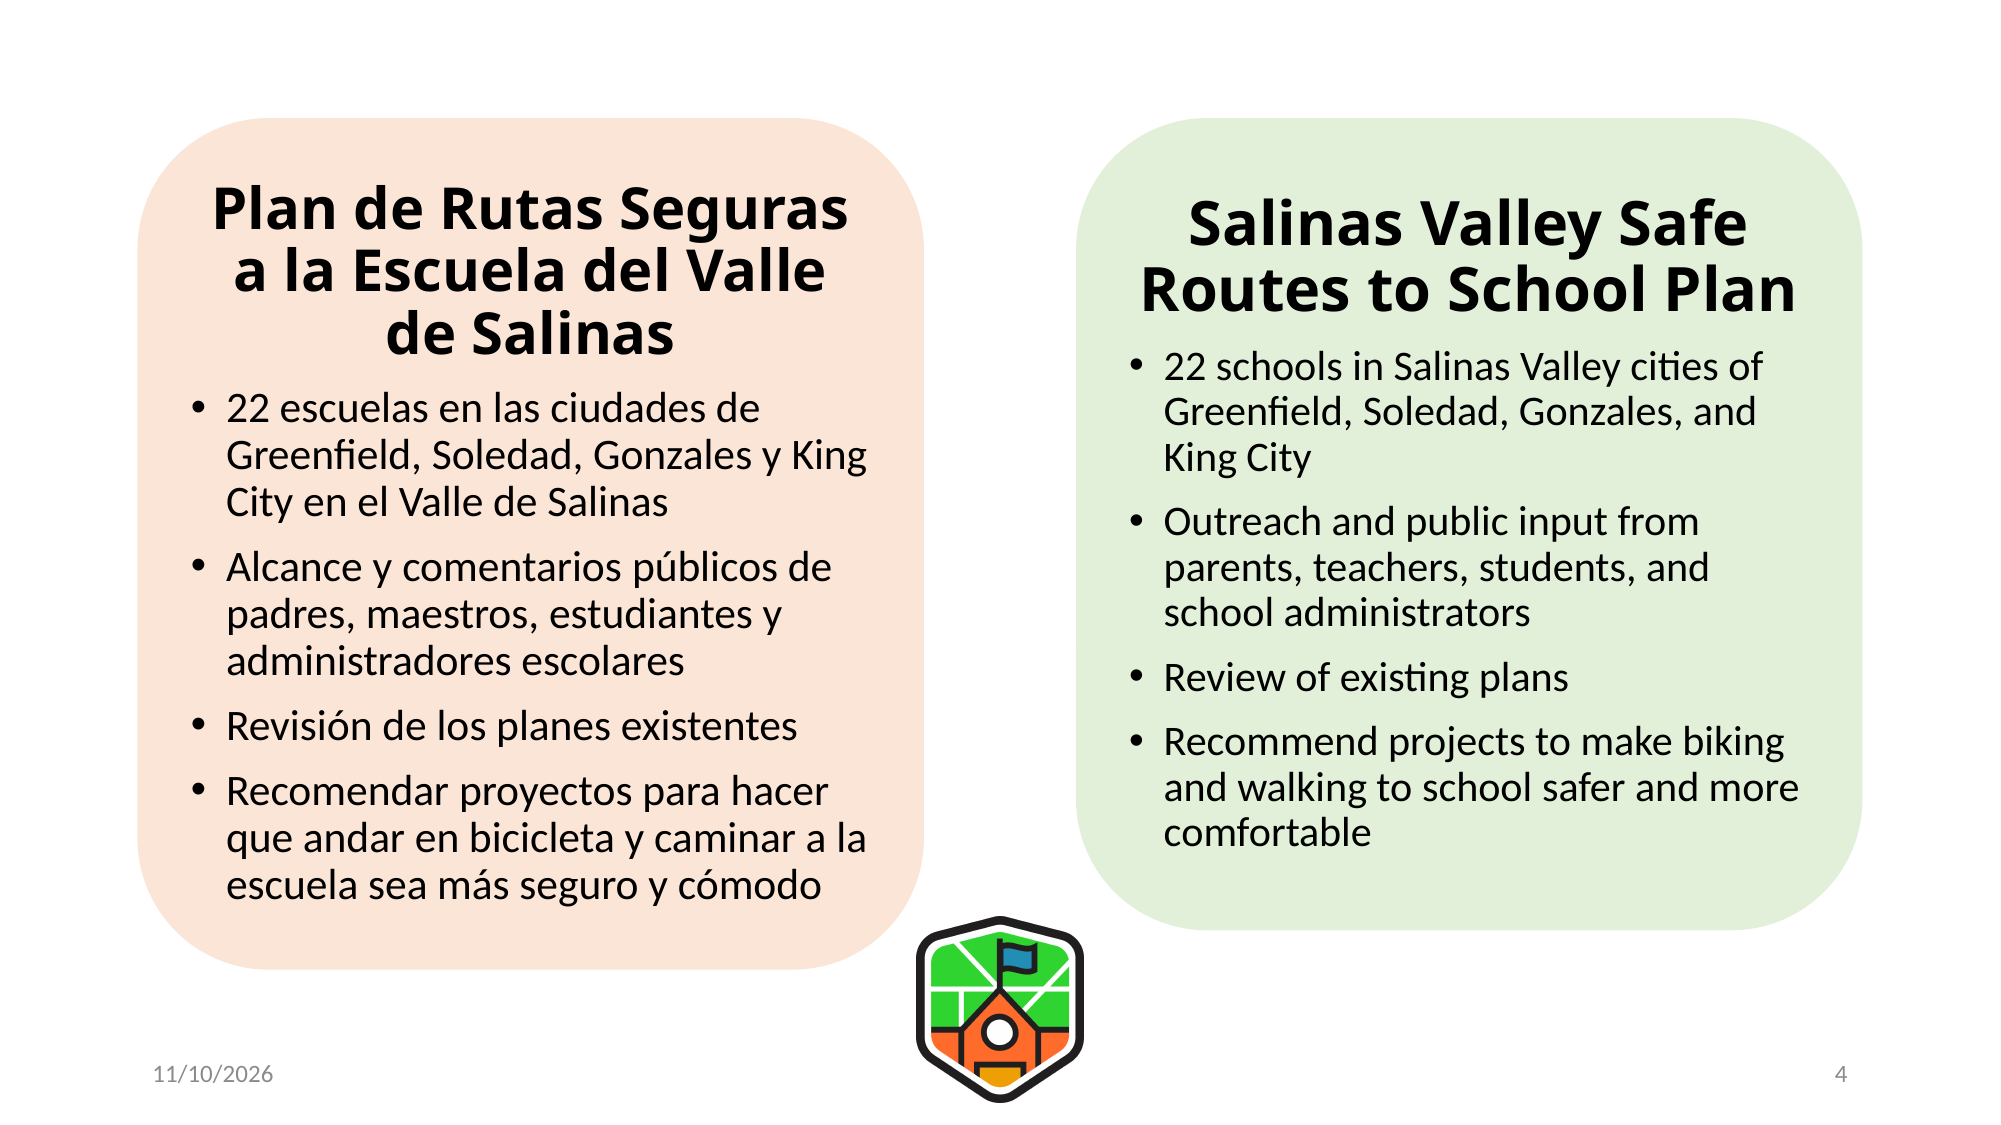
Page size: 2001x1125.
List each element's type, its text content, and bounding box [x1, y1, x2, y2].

text_box Plan de Rutas Seguras a la Escuela del Valle de Salinas 22 escuelas en las ciudades de Greenfield, Soledad, Gonzales y King City en el Valle de Salinas Alcance y comentarios públicos de padres, maestros, estudiantes y administradores escolares Revisión de los planes existentes Recomendar proyectos para hacer que andar en bicicleta y caminar a la escuela sea más seguro y cómodo [137, 118, 924, 970]
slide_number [137, 1042, 588, 1103]
picture [916, 916, 1084, 1103]
text_box Salinas Valley Safe Routes to School Plan 22 schools in Salinas Valley cities of Greenfield, Soledad, Gonzales, and King City Outreach and public input from parents, teachers, students, and school administrators Review of existing plans Recommend projects to make biking and walking to school safer and more comfortable [1075, 118, 1863, 931]
slide_number 4 [1412, 1042, 1863, 1103]
